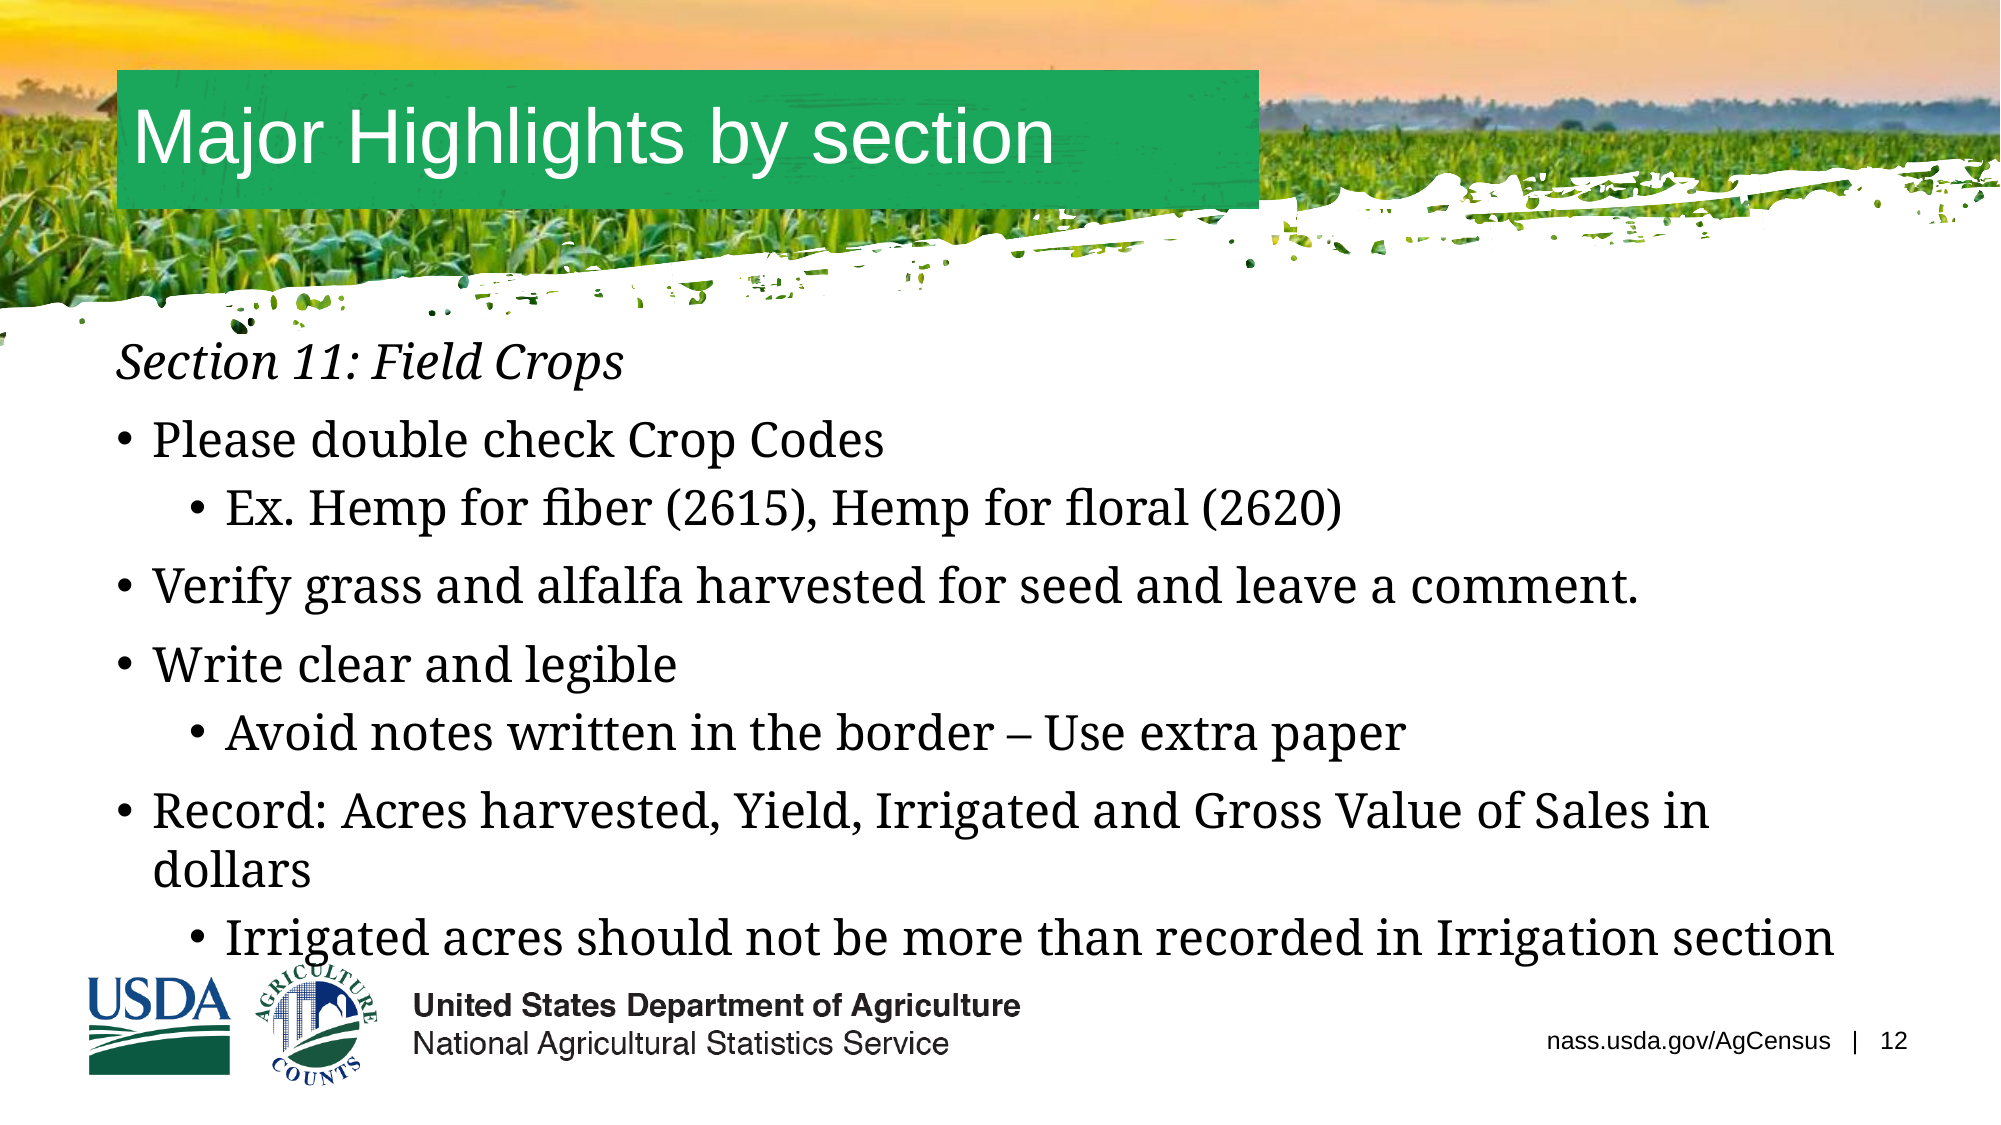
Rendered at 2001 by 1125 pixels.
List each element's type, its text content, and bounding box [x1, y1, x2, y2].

picture [56, 821, 1071, 1125]
text_box Major Highlights by section [117, 89, 1275, 241]
text_box Section 11: Field Crops Please double check Crop Codes Ex. Hemp for fiber (2615), Hemp for floral (2620) Verify grass and alfalfa harvested for seed and leave a comment. Write clear and legible Avoid notes written in the border – Use extra paper Record: Acres harvested, Yield, Irrigated and Gross Value of Sales in dollars Irrigated acres should not be more than recorded in Irrigation section [101, 323, 1867, 1036]
picture [0, 0, 2000, 528]
